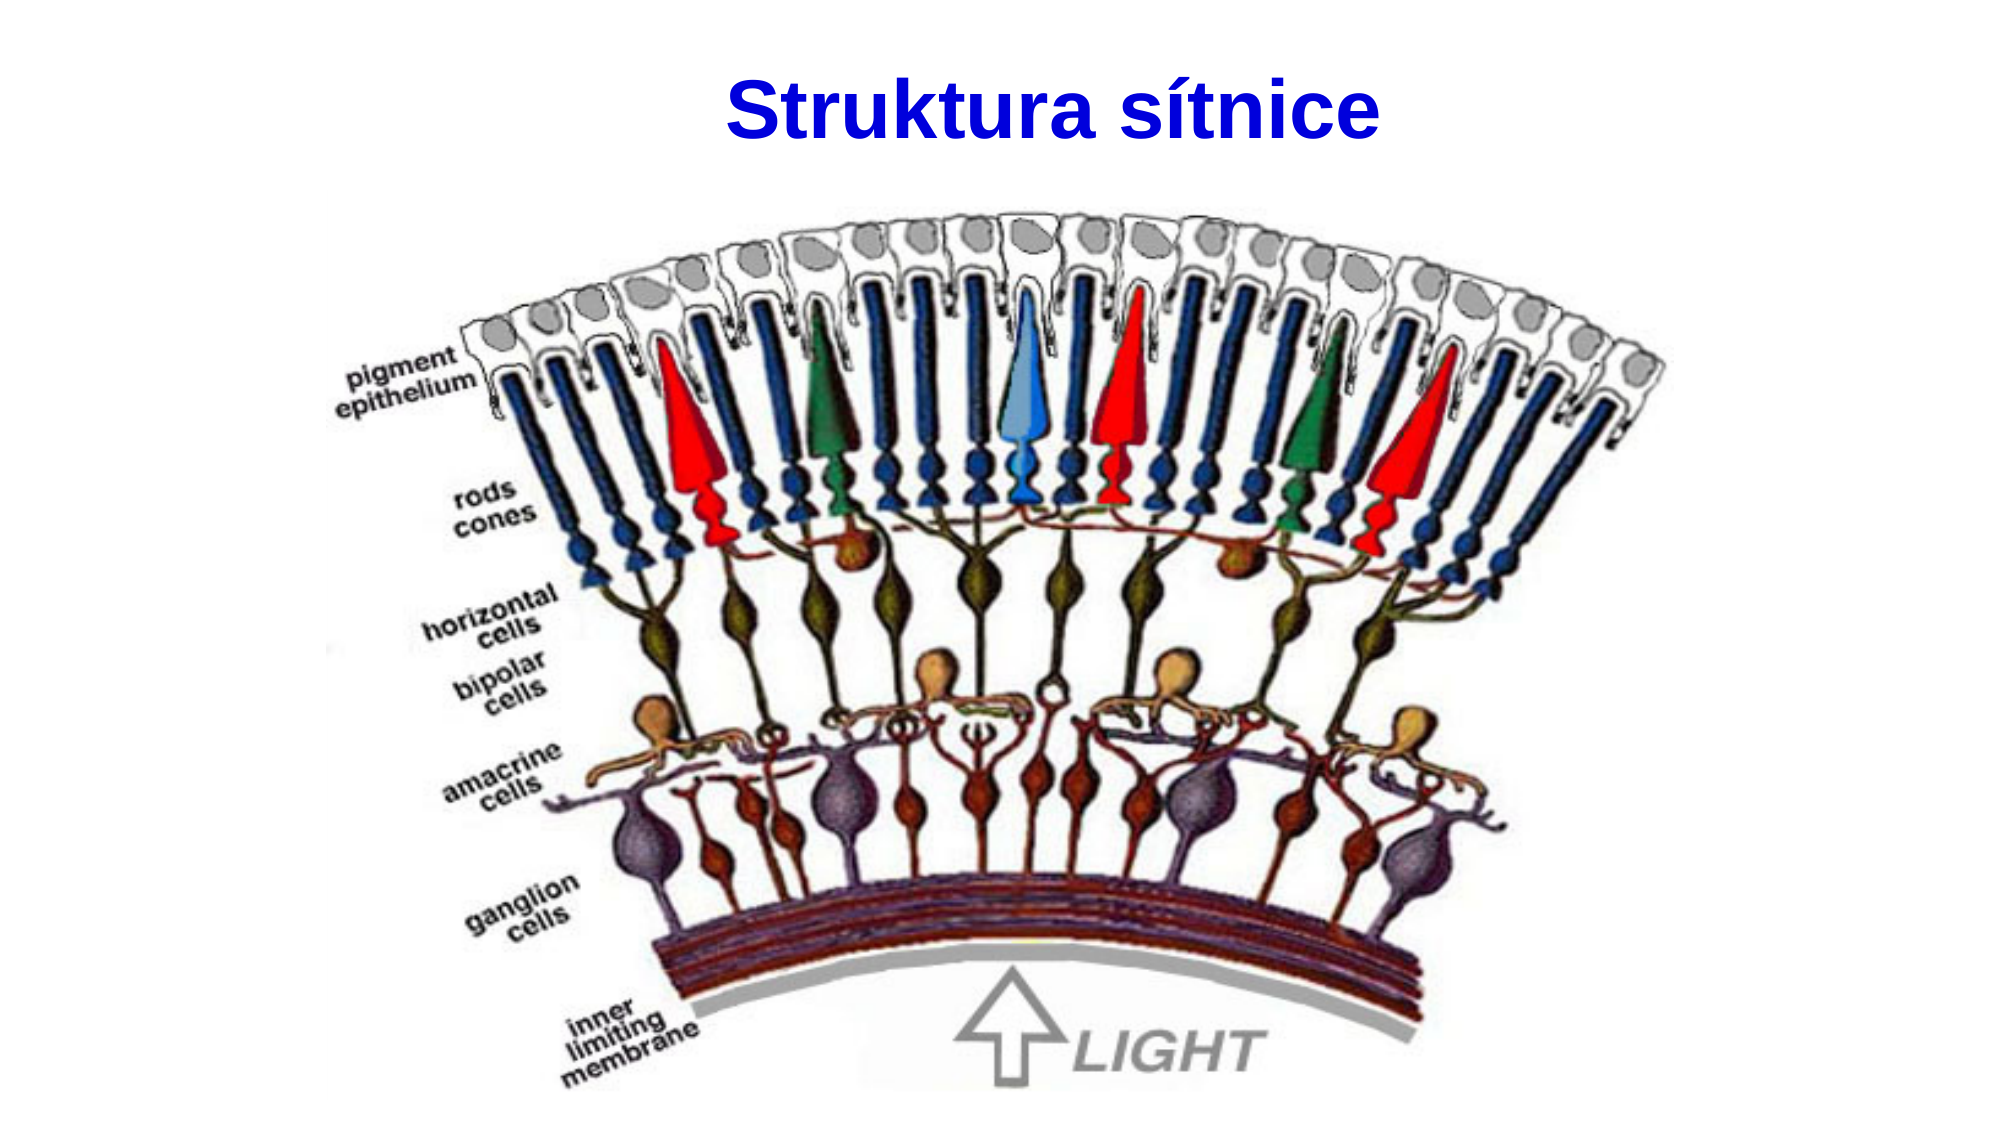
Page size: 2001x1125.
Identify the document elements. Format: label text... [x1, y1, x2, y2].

text_box Struktura sítnice [569, 47, 1539, 163]
picture [326, 190, 1674, 1101]
